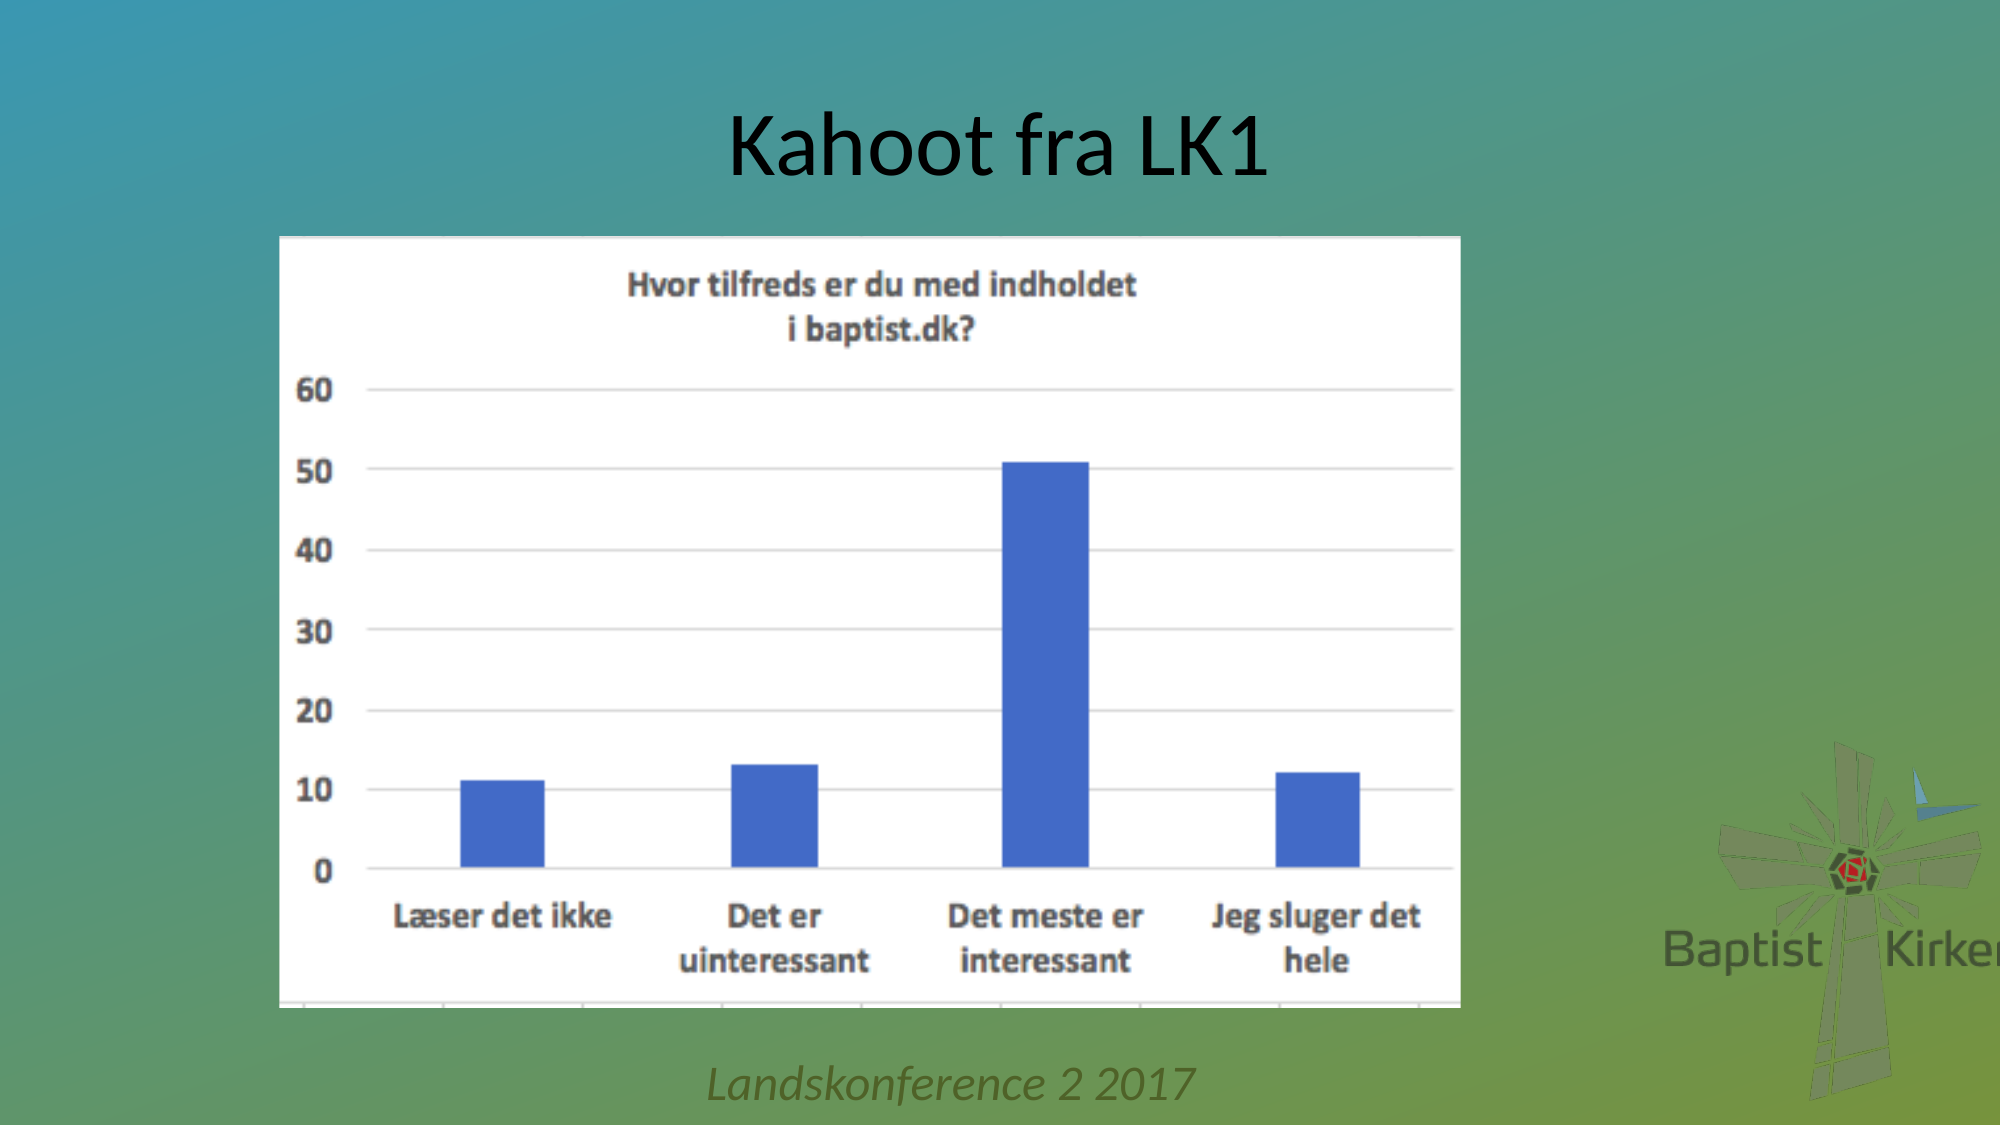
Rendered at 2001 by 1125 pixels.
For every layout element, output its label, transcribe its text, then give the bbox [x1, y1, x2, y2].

title Kahoot fra LK1 [99, 45, 1900, 233]
footer Landskonference 2 2017 [669, 1058, 1238, 1103]
picture [1637, 715, 2000, 1125]
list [279, 236, 1461, 1008]
